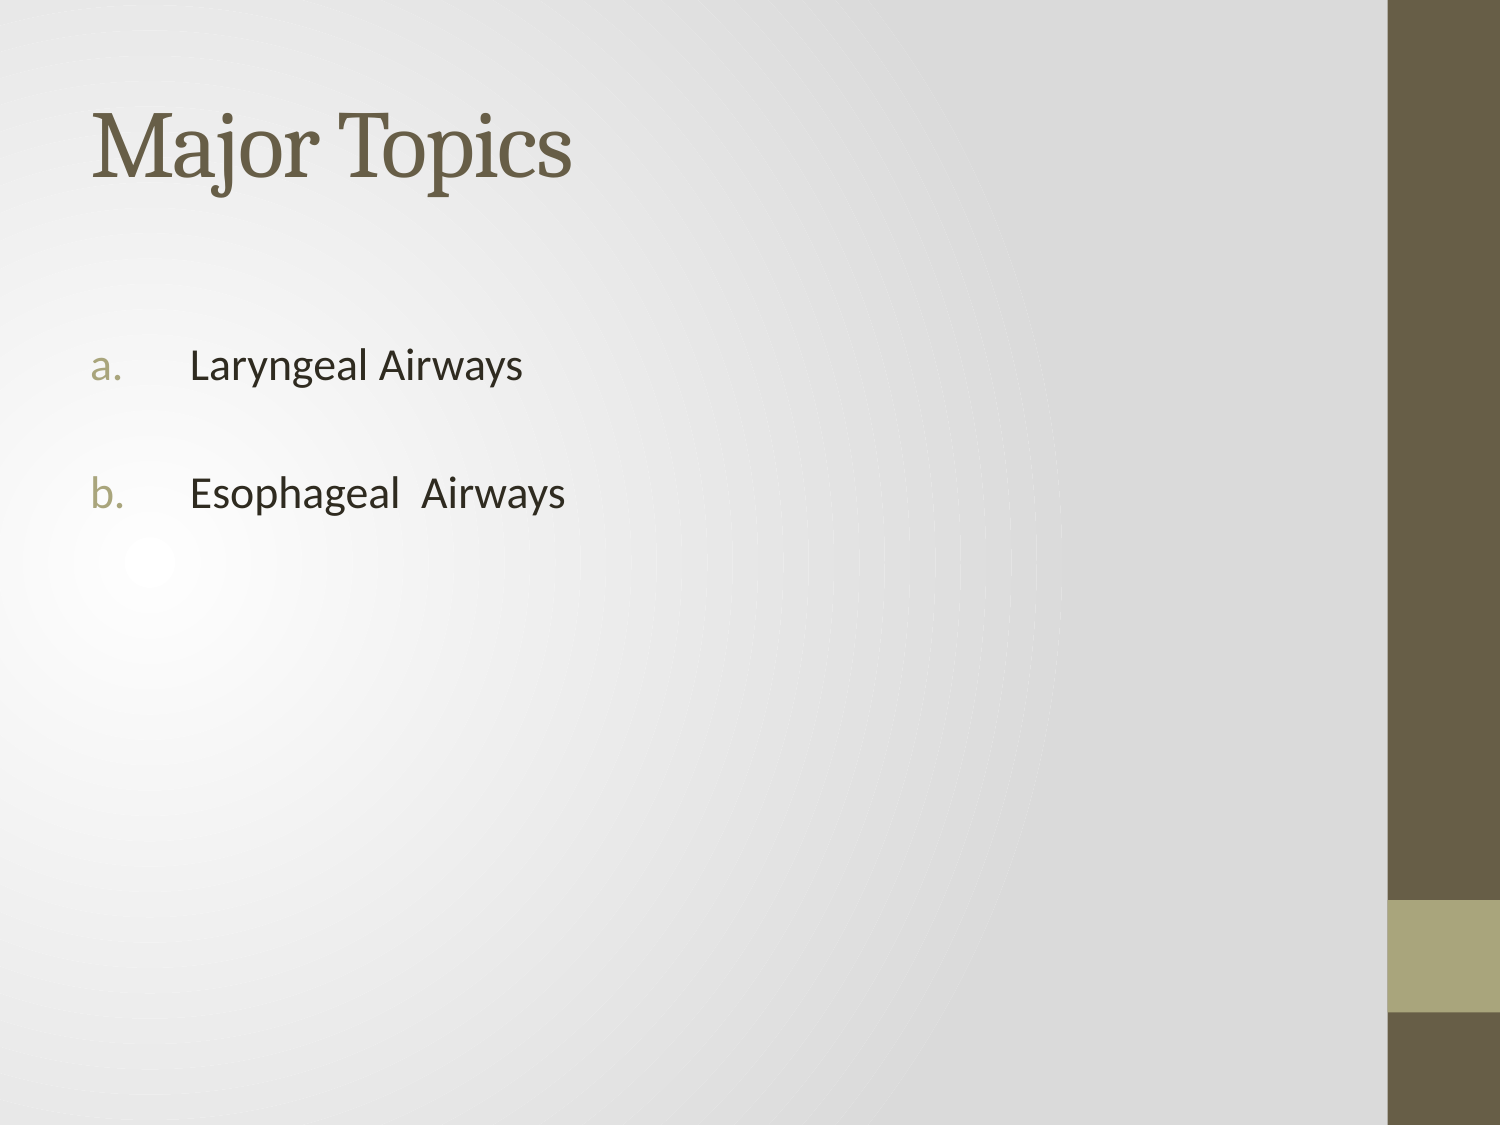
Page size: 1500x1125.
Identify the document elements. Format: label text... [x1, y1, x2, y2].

list Laryngeal Airways Esophageal Airways [75, 262, 1325, 1050]
title Major Topics [75, 45, 1325, 233]
